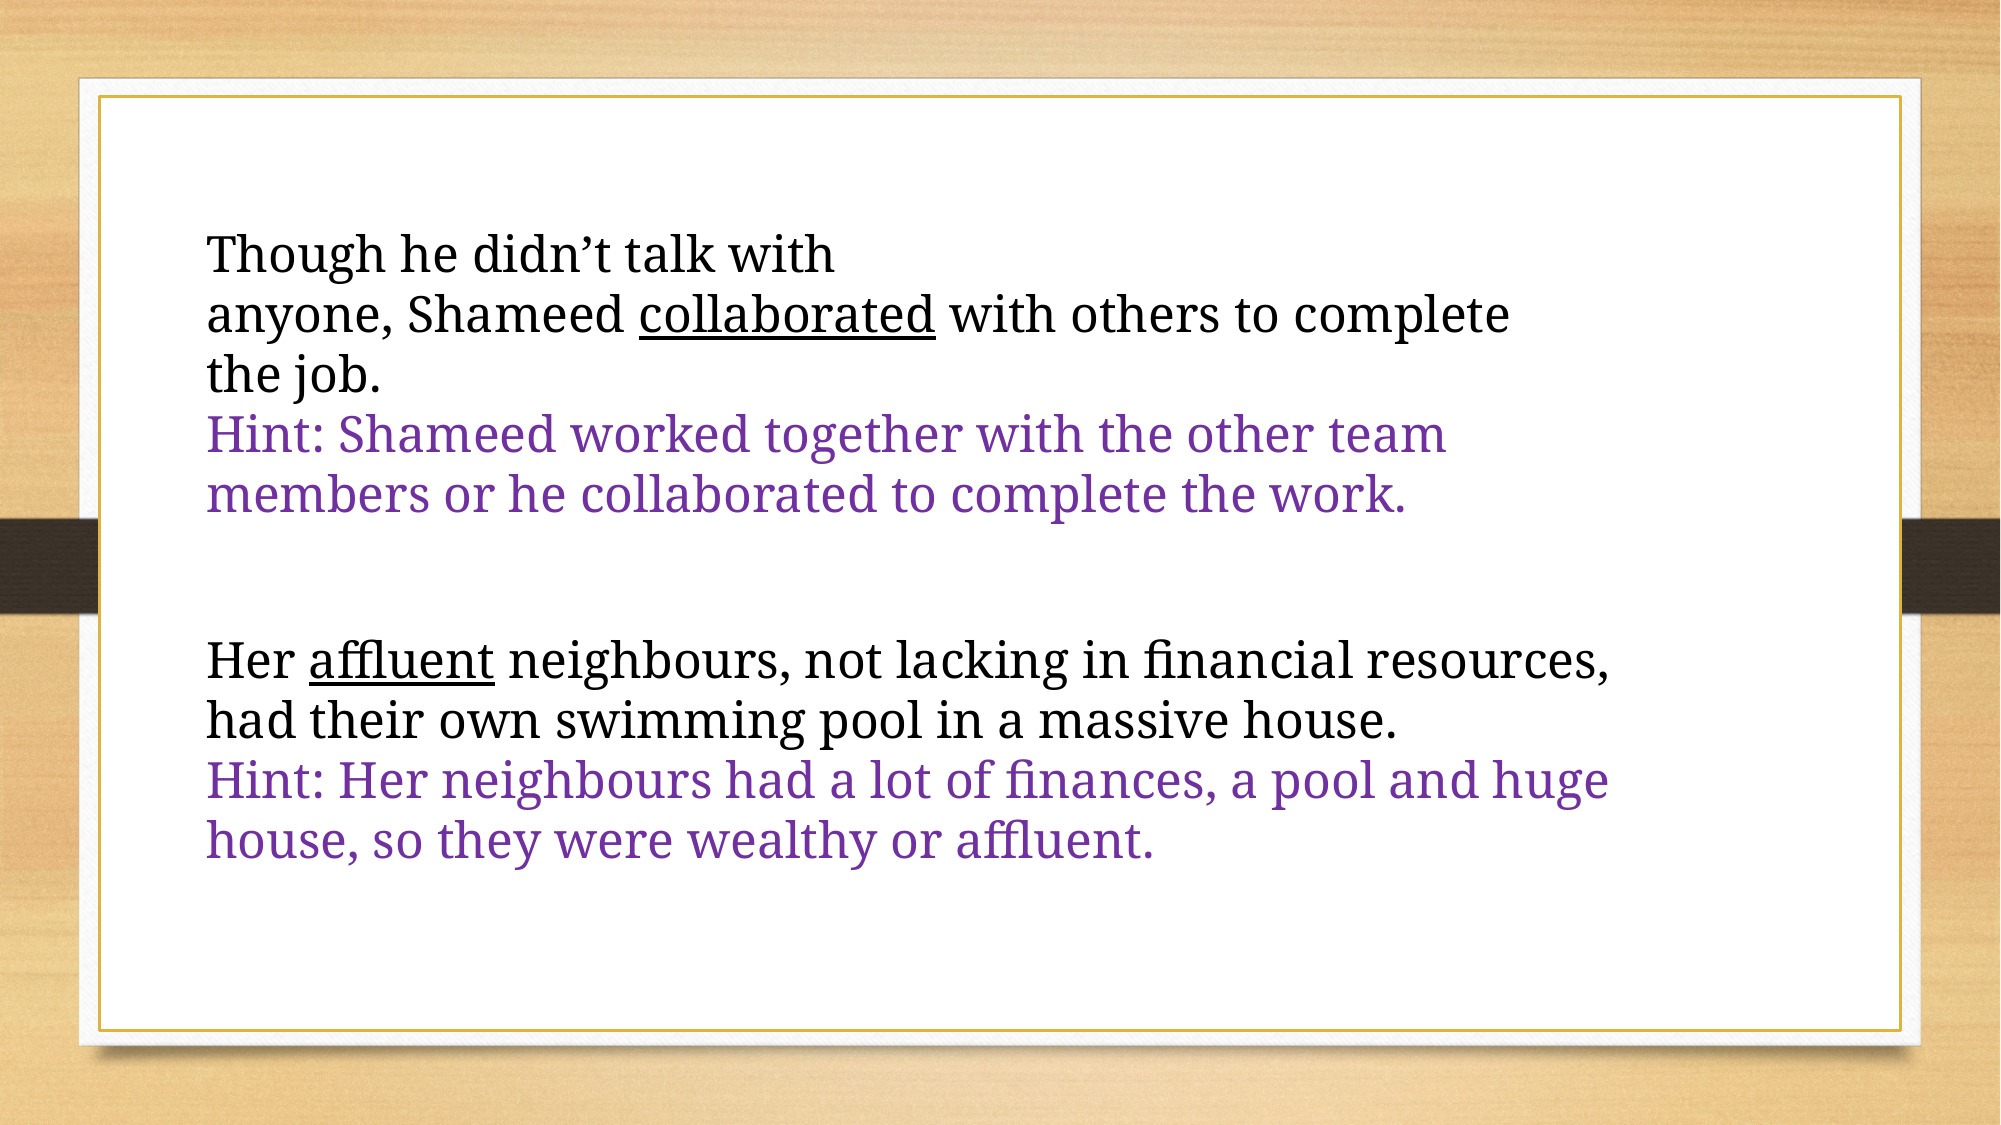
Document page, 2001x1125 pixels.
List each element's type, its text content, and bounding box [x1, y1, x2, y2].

picture [0, 0, 2001, 1125]
text_box Her affluent neighbours, not lacking in financial resources, had their own swimming pool in a massive house. Hint: Her neighbours had a lot of finances, a pool and huge house, so they were wealthy or affluent. [191, 620, 1655, 921]
text_box Though he didn’t talk with anyone, Shameed collaborated with others to complete the job. Hint: Shameed worked together with the other team members or he collaborated to complete the work. [191, 215, 1655, 576]
text_box [98, 95, 1902, 1032]
